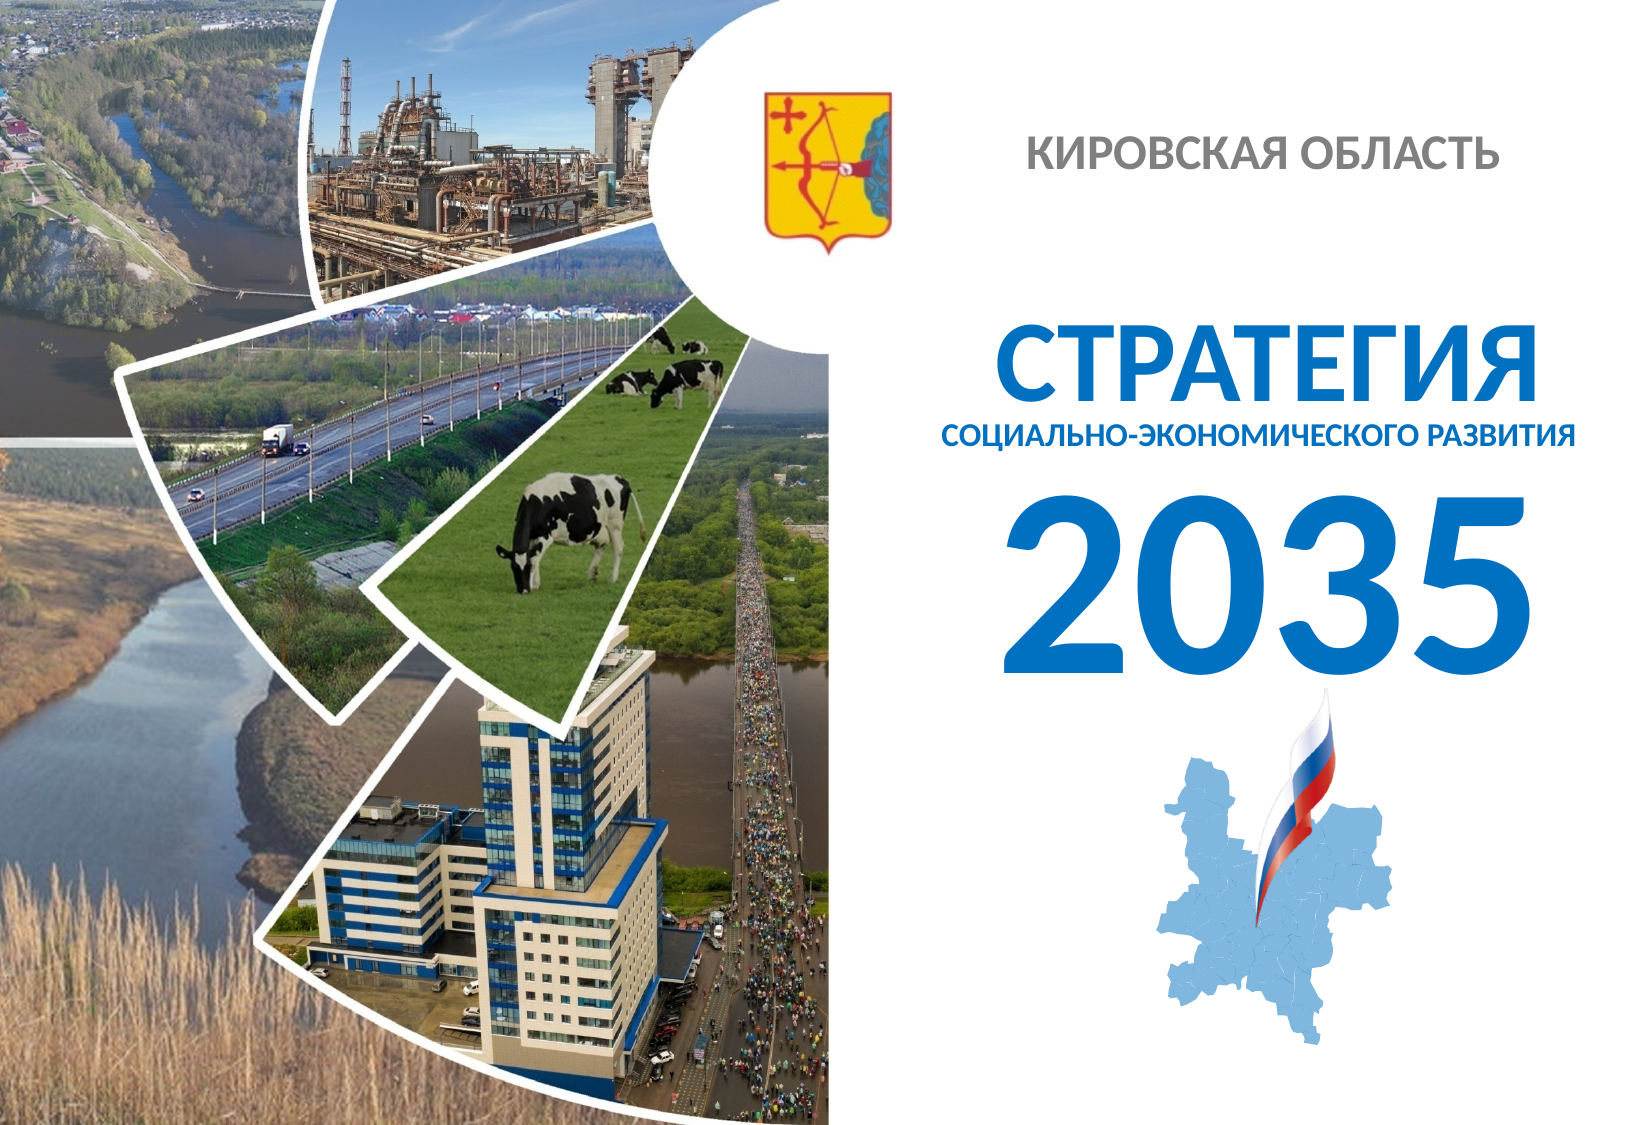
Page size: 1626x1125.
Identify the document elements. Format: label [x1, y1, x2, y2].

text_box [1155, 987, 1393, 1046]
picture [0, 0, 1592, 1125]
